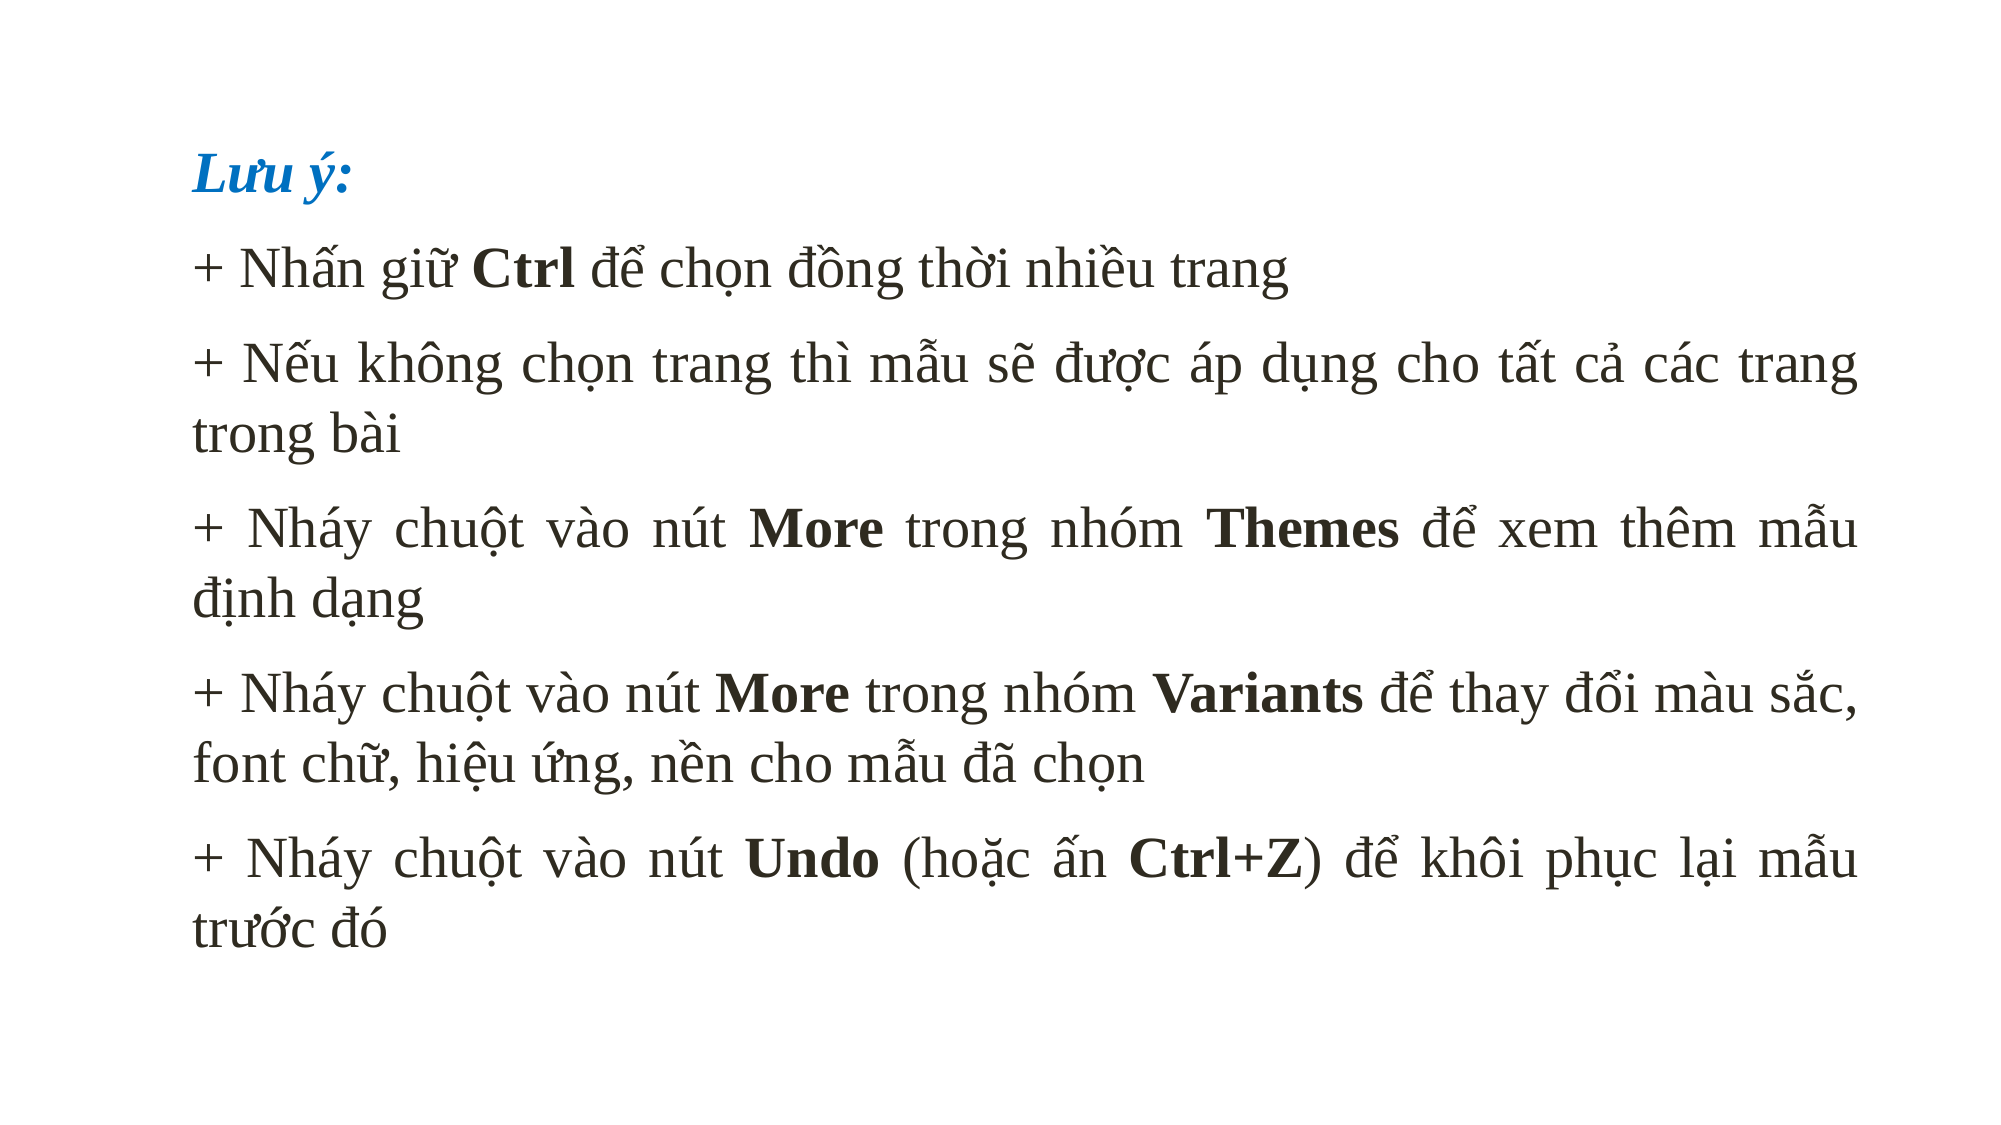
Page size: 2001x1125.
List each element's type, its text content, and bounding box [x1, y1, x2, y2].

text_box Lưu ý: + Nhấn giữ Ctrl để chọn đồng thời nhiều trang + Nếu không chọn trang thì mẫu sẽ được áp dụng cho tất cả các trang trong bài + Nháy chuột vào nút More trong nhóm Themes để xem thêm mẫu định dạng + Nháy chuột vào nút More trong nhóm Variants để thay đổi màu sắc, font chữ, hiệu ứng, nền cho mẫu đã chọn + Nháy chuột vào nút Undo (hoặc ấn Ctrl+Z) để khôi phục lại mẫu trước đó [177, 126, 1874, 967]
